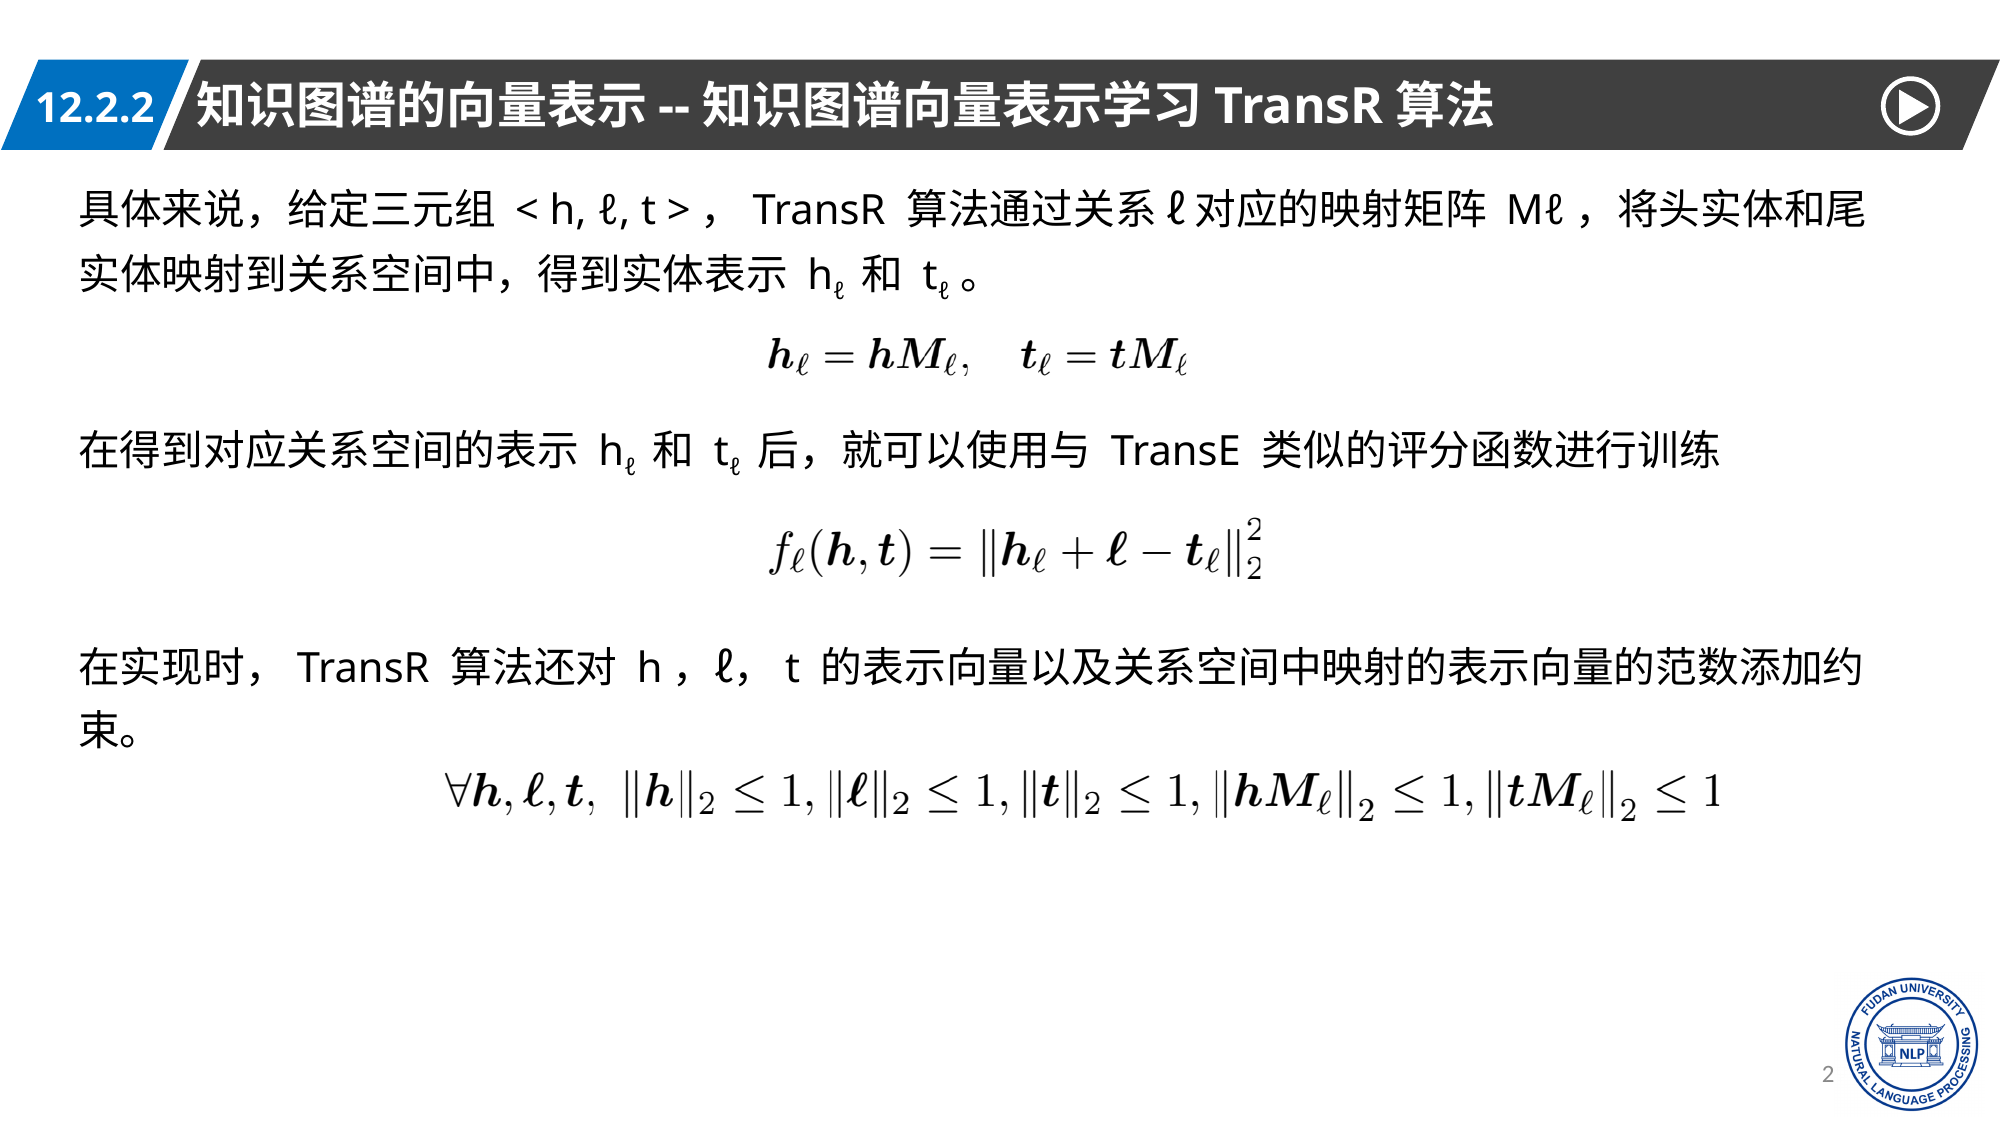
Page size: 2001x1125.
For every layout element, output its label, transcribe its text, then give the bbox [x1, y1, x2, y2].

text_box 在实现时，TransR 算法还对 h，ℓ，t 的表示向量以及关系空间中映射的表示向量的范数添加约束。 [63, 621, 1884, 761]
text_box 具体来说，给定三元组 < h, ℓ, t >，TransR 算法通过关系 ℓ 对应的映射矩阵 Mℓ，将头实体和尾实体映射到关系空间中，得到实体表示 hℓ 和 tℓ。 [63, 163, 1900, 362]
picture [443, 770, 1720, 821]
picture [767, 337, 1187, 376]
slide_number 29 [1412, 1042, 1863, 1103]
text_box [1, 121, 157, 150]
text_box 12.2.2 [13, 73, 177, 138]
picture [767, 517, 1261, 579]
text_box 知识图谱的向量表示--知识图谱向量表示学习TransR算法 [182, 66, 1511, 142]
picture [1834, 972, 1985, 1117]
text_box [163, 59, 2000, 150]
text_box 在得到对应关系空间的表示 hℓ 和 tℓ 后，就可以使用与 TransE 类似的评分函数进行训练 [63, 402, 1930, 488]
text_box [32, 59, 189, 89]
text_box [1883, 78, 1939, 134]
